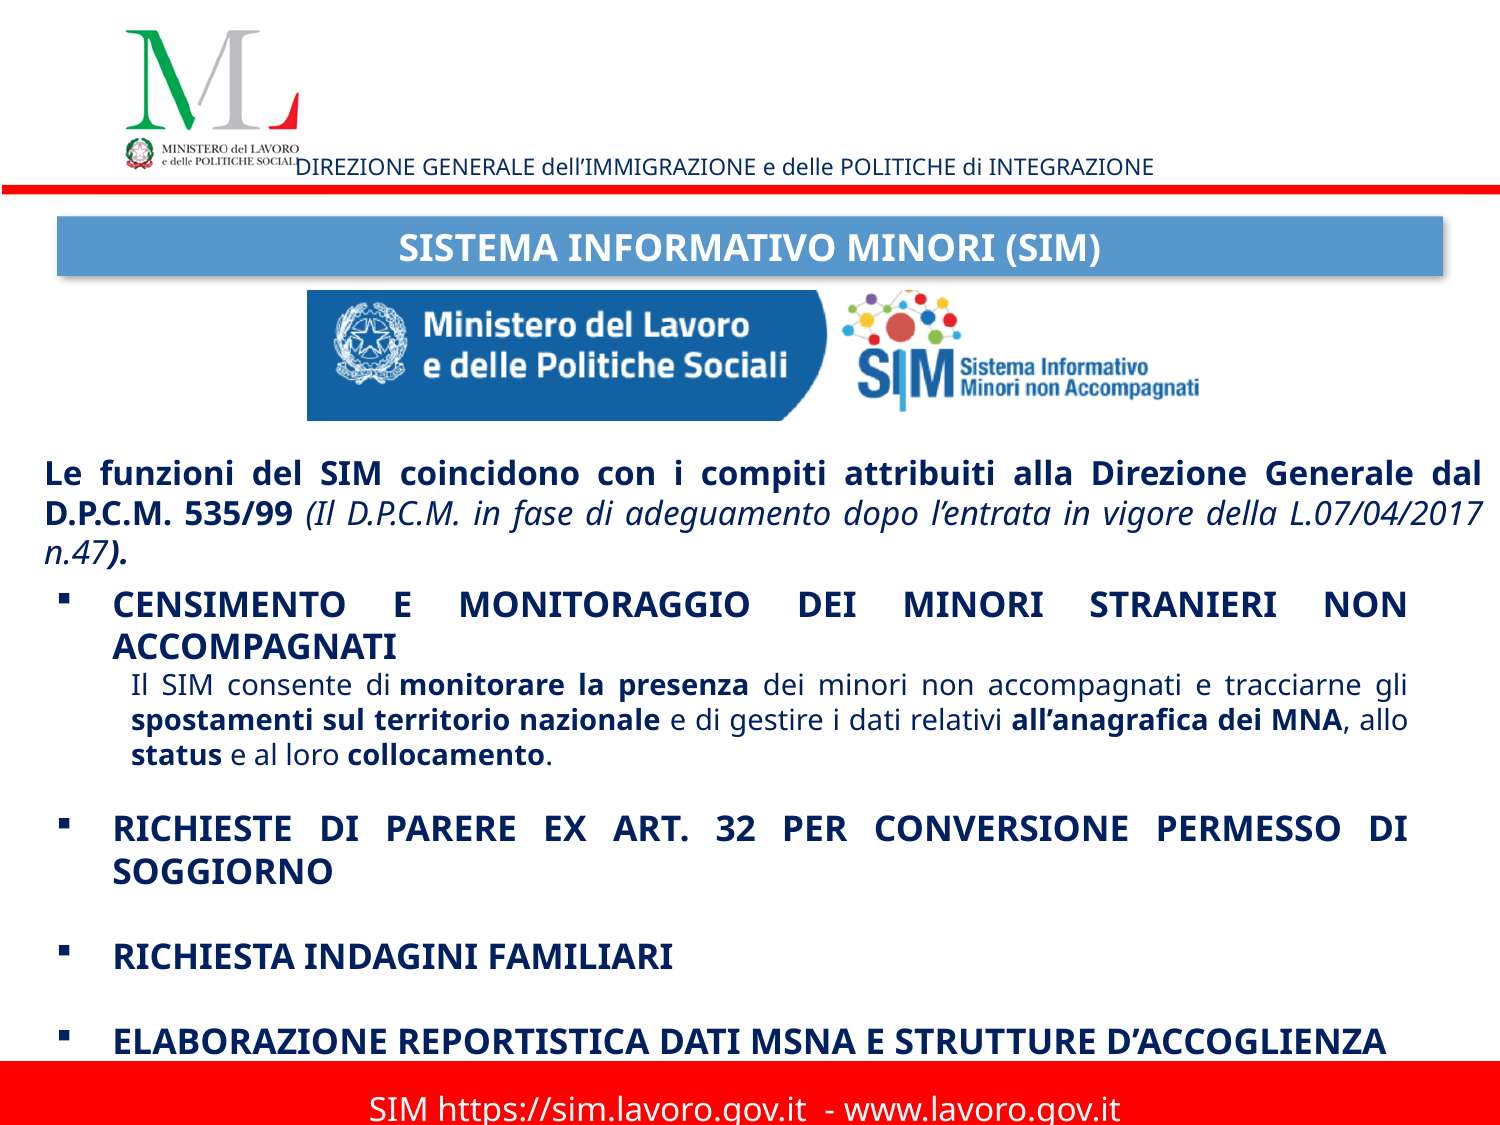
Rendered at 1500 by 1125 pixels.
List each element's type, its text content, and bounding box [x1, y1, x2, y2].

text_box SIM https://sim.lavoro.gov.it - www.lavoro.gov.it [0, 1061, 1500, 1125]
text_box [2, 0, 1500, 215]
text_box CENSIMENTO E MONITORAGGIO DEI MINORI STRANIERI NON ACCOMPAGNATI Il SIM consente di monitorare la presenza dei minori non accompagnati e tracciarne gli spostamenti sul territorio nazionale e di gestire i dati relativi all’anagrafica dei MNA, allo status e al loro collocamento. RICHIESTE DI PARERE EX ART. 32 PER CONVERSIONE PERMESSO DI SOGGIORNO RICHIESTA INDAGINI FAMILIARI ELABORAZIONE REPORTISTICA DATI MSNA E STRUTTURE D’ACCOGLIENZA [41, 619, 1424, 1061]
text_box Le funzioni del SIM coincidono con i compiti attribuiti alla Direzione Generale dal D.P.C.M. 535/99 (Il D.P.C.M. in fase di adeguamento dopo l’entrata in vigore della L.07/04/2017 n.47). [29, 444, 1500, 619]
text_box SISTEMA INFORMATIVO MINORI (SIM) [57, 216, 1443, 276]
picture [307, 290, 1207, 421]
